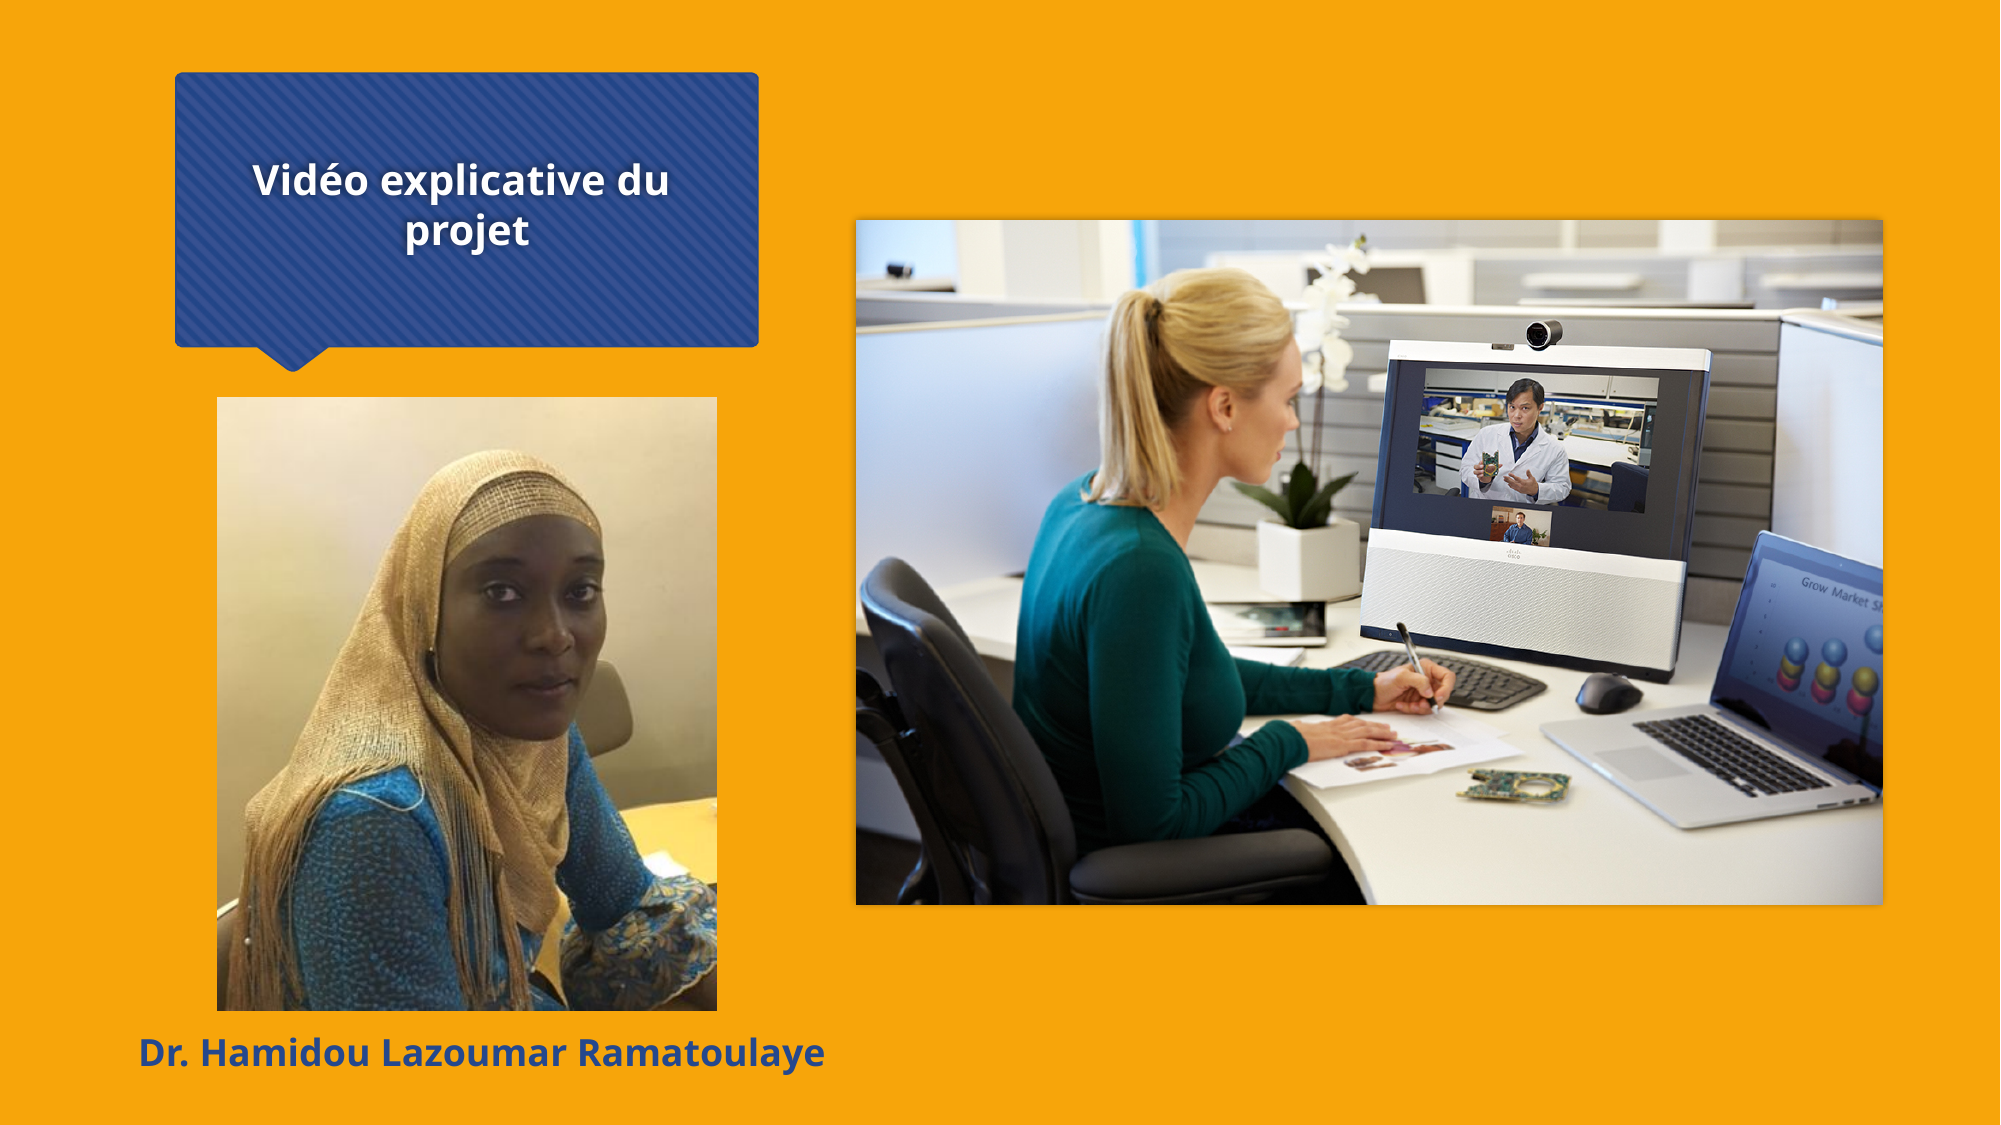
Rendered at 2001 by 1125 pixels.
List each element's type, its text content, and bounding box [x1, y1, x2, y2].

picture [217, 397, 717, 1012]
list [856, 220, 1883, 905]
title Vidéo explicative du projet [176, 73, 758, 312]
text_box Dr. Hamidou Lazoumar Ramatoulaye [123, 1021, 1124, 1082]
